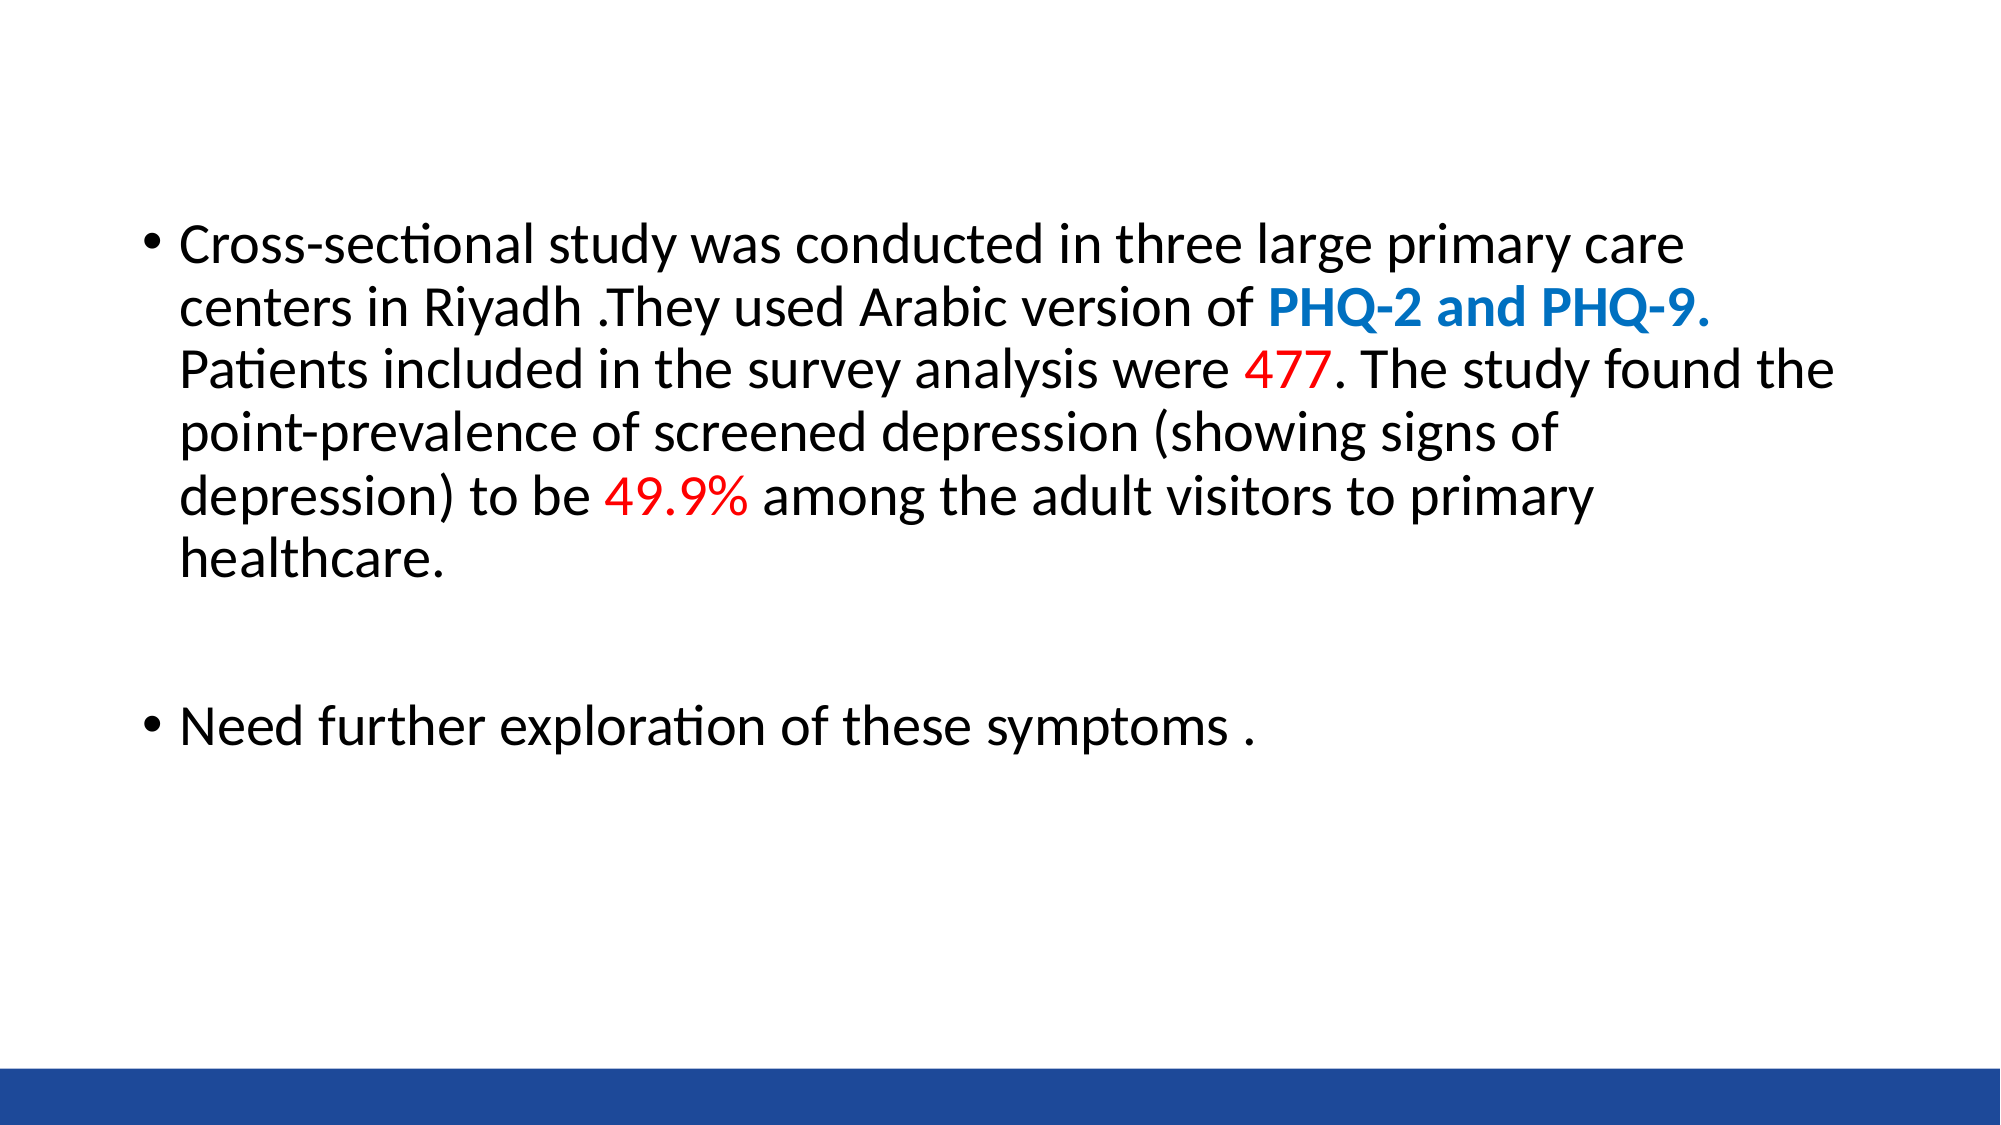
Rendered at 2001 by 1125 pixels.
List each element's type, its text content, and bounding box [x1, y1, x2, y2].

list Cross-sectional study was conducted in three large primary care centers in Riyadh .They used Arabic version of PHQ-2 and PHQ-9. Patients included in the survey analysis were 477. The study found the point-prevalence of screened depression (showing signs of depression) to be 49.9% among the adult visitors to primary healthcare. Need further exploration of these symptoms . [127, 205, 1852, 920]
text_box [0, 1067, 2000, 1125]
